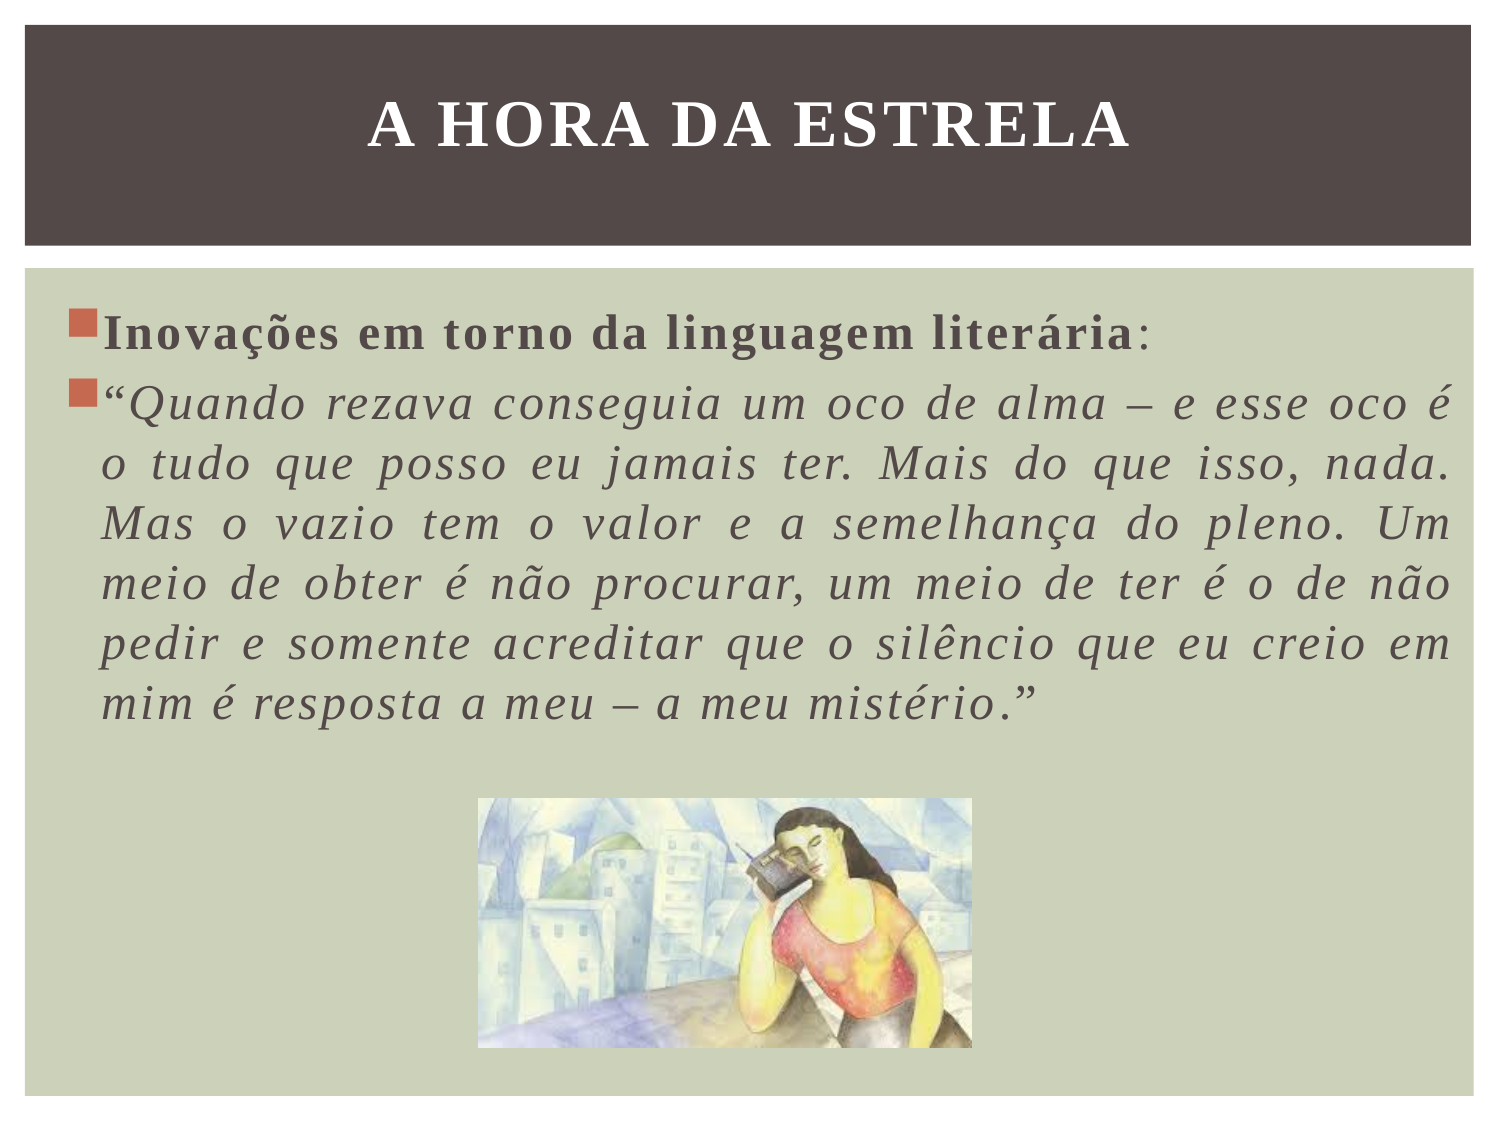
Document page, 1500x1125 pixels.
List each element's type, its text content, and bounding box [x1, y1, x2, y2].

list Inovações em torno da linguagem literária: “Quando rezava conseguia um oco de alma – e esse oco é o tudo que posso eu jamais ter. Mais do que isso, nada. Mas o vazio tem o valor e a semelhança do pleno. Um meio de obter é não procurar, um meio de ter é o de não pedir e somente acreditar que o silêncio que eu creio em mim é resposta a meu – a meu mistério.” [41, 231, 1471, 1083]
picture [477, 798, 973, 1048]
title A HORA DA ESTRELA [112, 66, 1386, 173]
